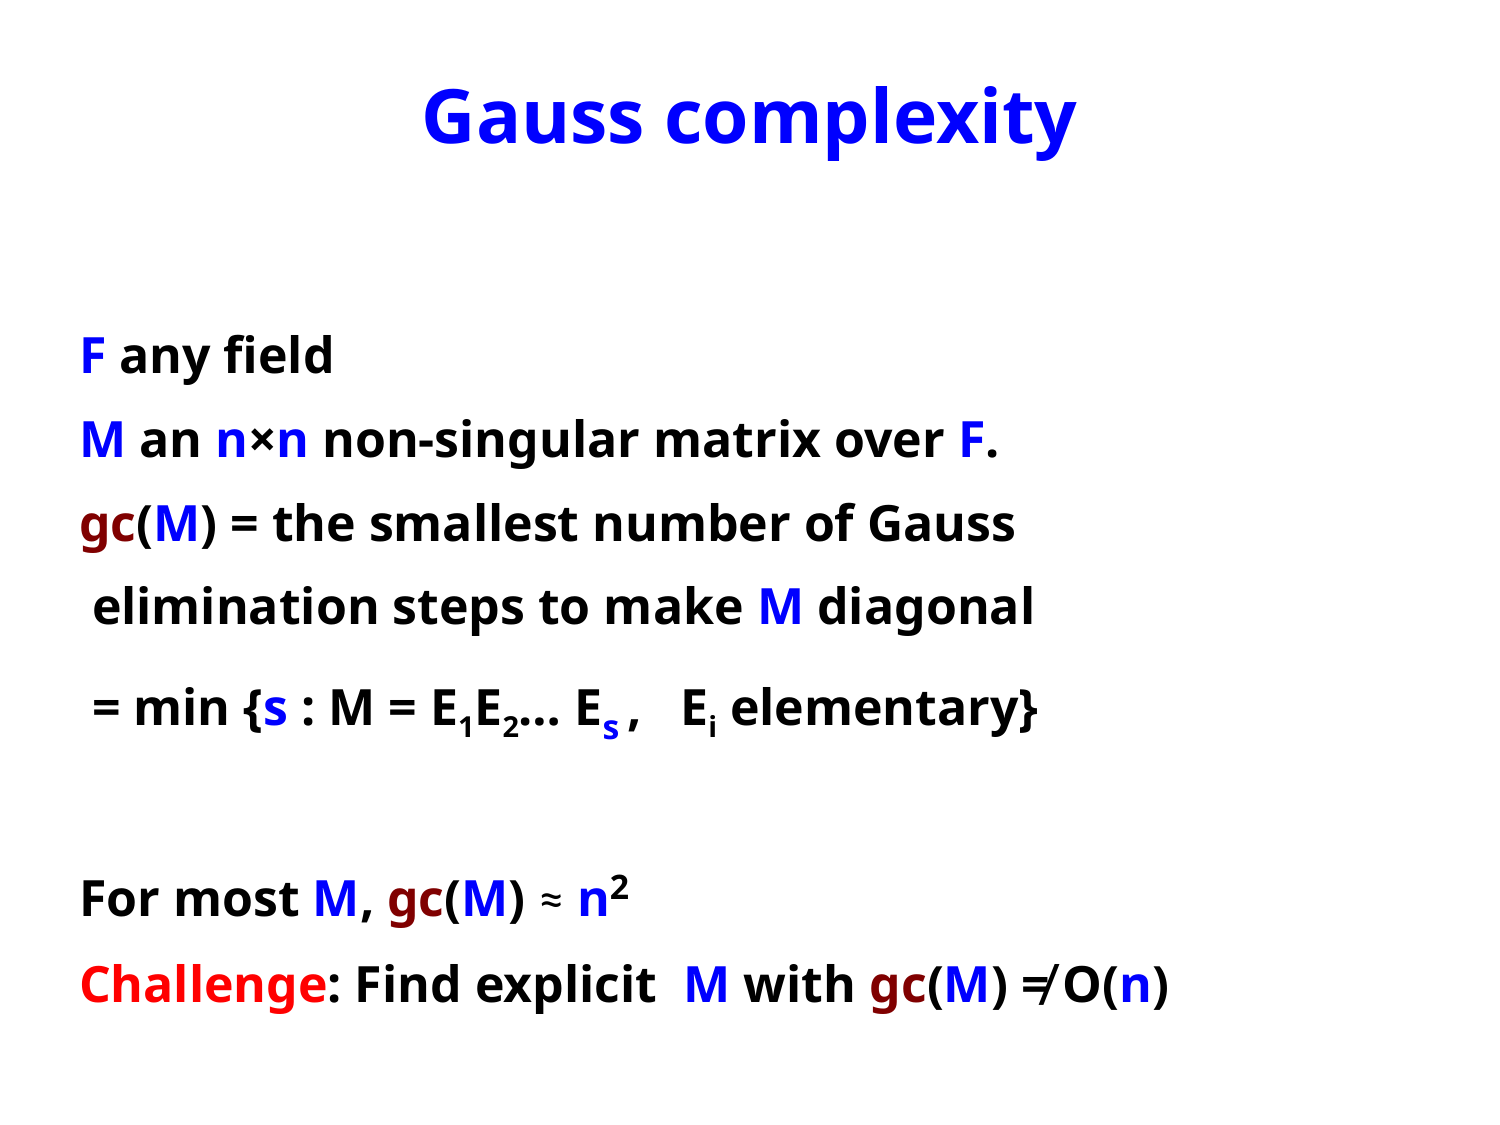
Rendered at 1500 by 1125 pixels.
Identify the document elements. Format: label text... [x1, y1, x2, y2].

subtitle Gauss complexity [0, 61, 1500, 245]
text_box F any field M an n×n non-singular matrix over F. gc(M) = the smallest number of Gauss elimination steps to make M diagonal = min {s : M = E1E2… Es , Ei elementary} For most M, gc(M) ≈ n2 Challenge: Find explicit M with gc(M) ≠ O(n) [64, 291, 1457, 1020]
